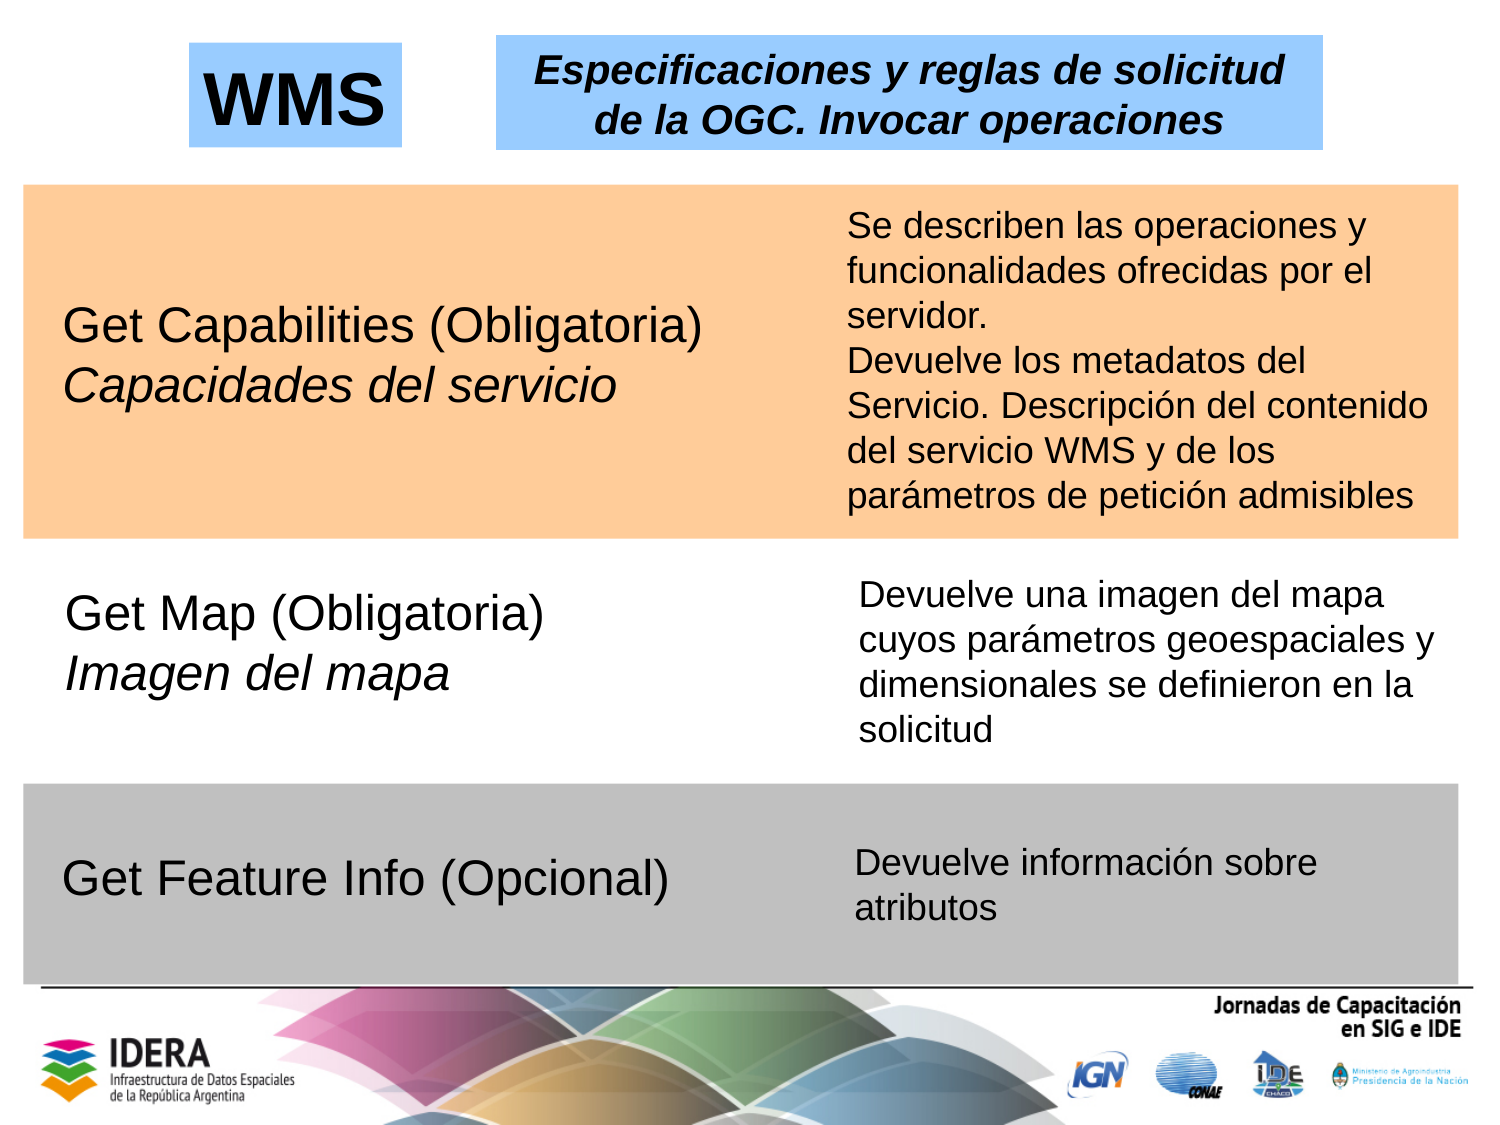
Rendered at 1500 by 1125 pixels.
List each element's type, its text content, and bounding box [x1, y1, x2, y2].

text_box [23, 184, 1459, 539]
text_box Get Feature Info (Opcional) [46, 838, 815, 913]
picture [0, 0, 1500, 1125]
text_box Devuelve información sobre atributos [839, 830, 1383, 936]
text_box [23, 783, 1459, 985]
text_box Devuelve una imagen del mapa cuyos parámetros geoespaciales y dimensionales se definieron en la solicitud [843, 562, 1454, 758]
text_box Get Capabilities (Obligatoria) Capacidades del servicio [47, 285, 720, 421]
text_box Especificaciones y reglas de solicitud de la OGC. Invocar operaciones [496, 35, 1323, 150]
text_box Get Map (Obligatoria) Imagen del mapa [49, 573, 561, 708]
text_box WMS [189, 42, 402, 148]
text_box Se describen las operaciones y funcionalidades ofrecidas por el servidor. Devuelve los metadatos del Servicio. Descripción del contenido del servicio WMS y de los parámetros de petición admisibles [832, 194, 1454, 524]
